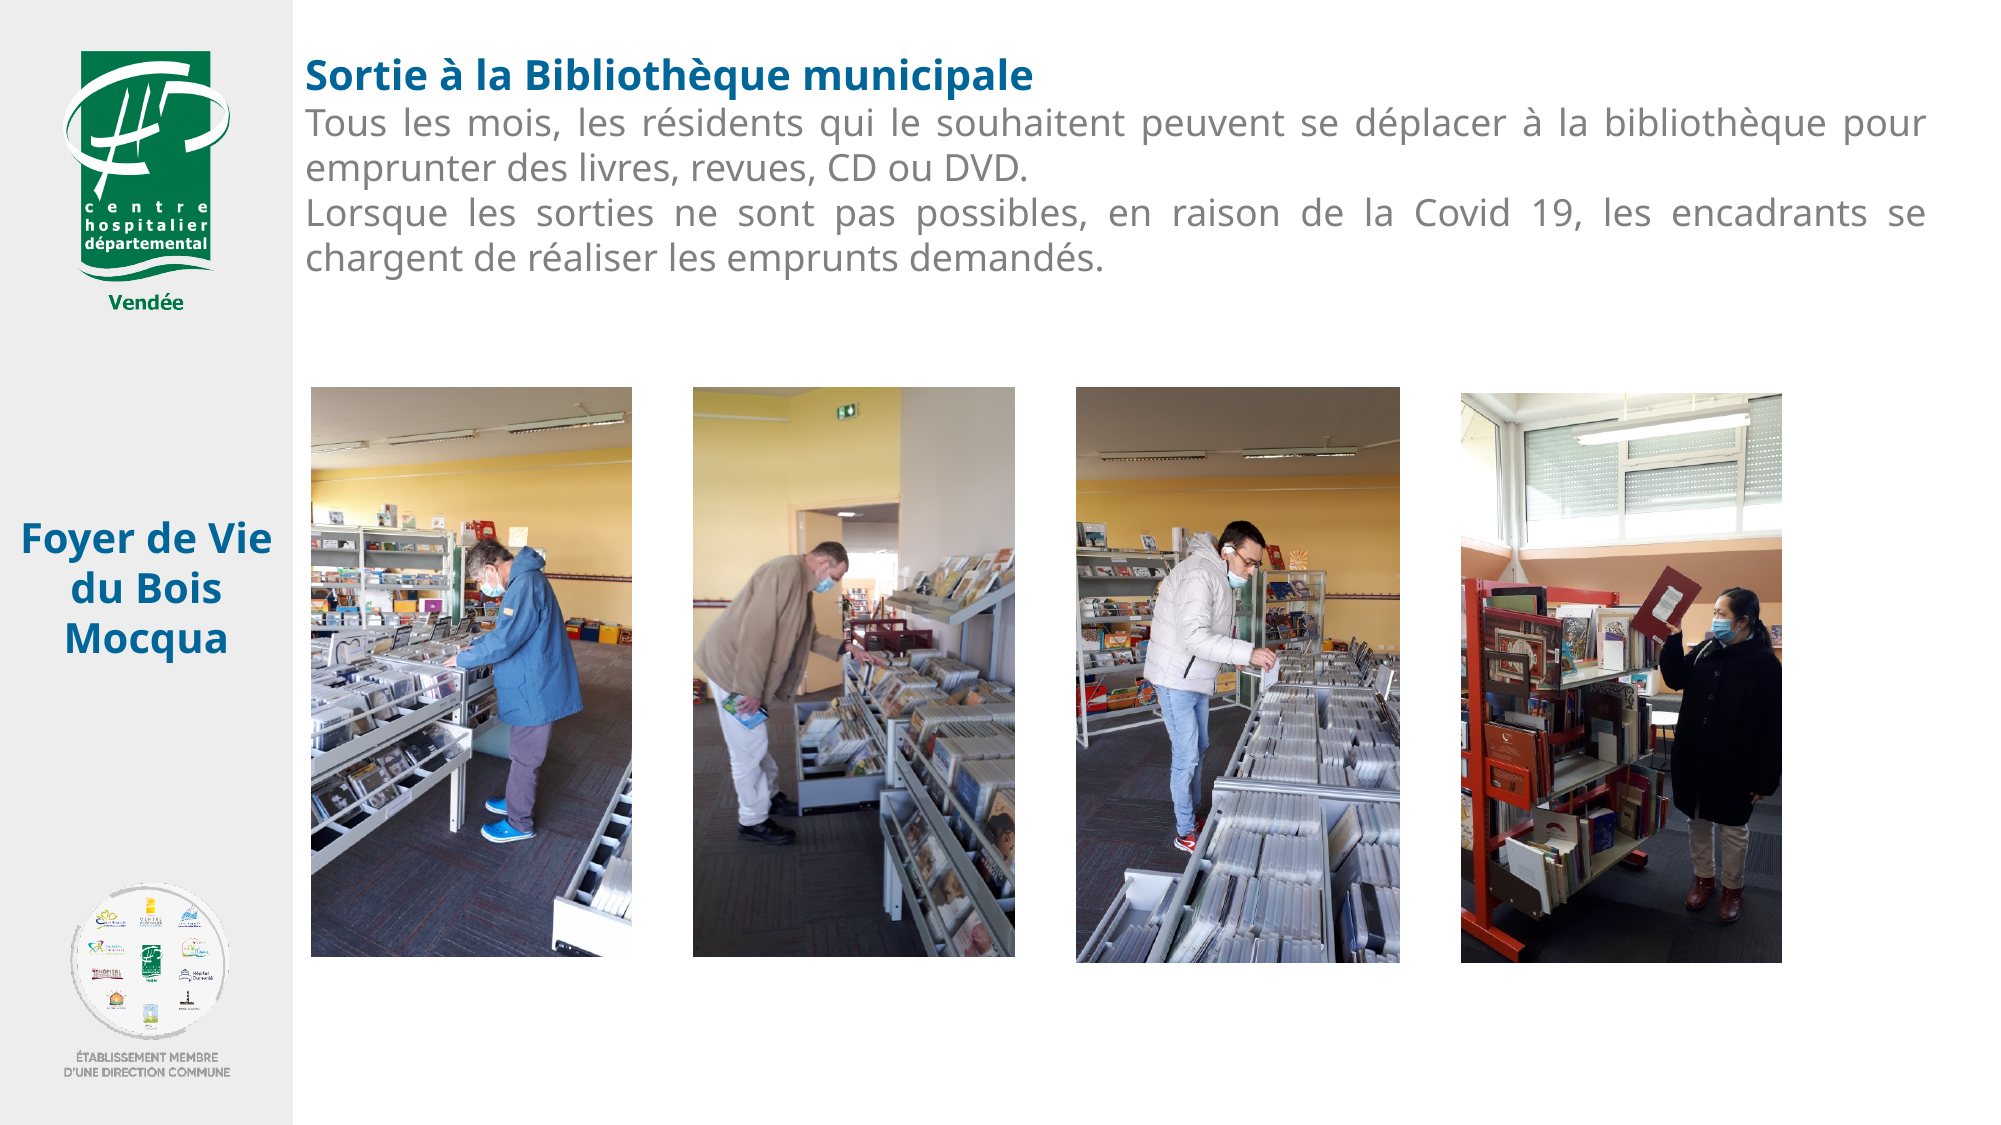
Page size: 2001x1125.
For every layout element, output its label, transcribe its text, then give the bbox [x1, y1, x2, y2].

picture [63, 51, 230, 318]
picture [1076, 387, 1400, 963]
picture [1461, 393, 1782, 963]
picture [41, 875, 252, 1085]
text_box Sortie à la Bibliothèque municipale Tous les mois, les résidents qui le souhaitent peuvent se déplacer à la bibliothèque pour emprunter des livres, revues, CD ou DVD. Lorsque les sorties ne sont pas possibles, en raison de la Covid 19, les encadrants se chargent de réaliser les emprunts demandés. [290, 41, 1944, 287]
picture [693, 387, 1015, 957]
picture [311, 387, 632, 957]
